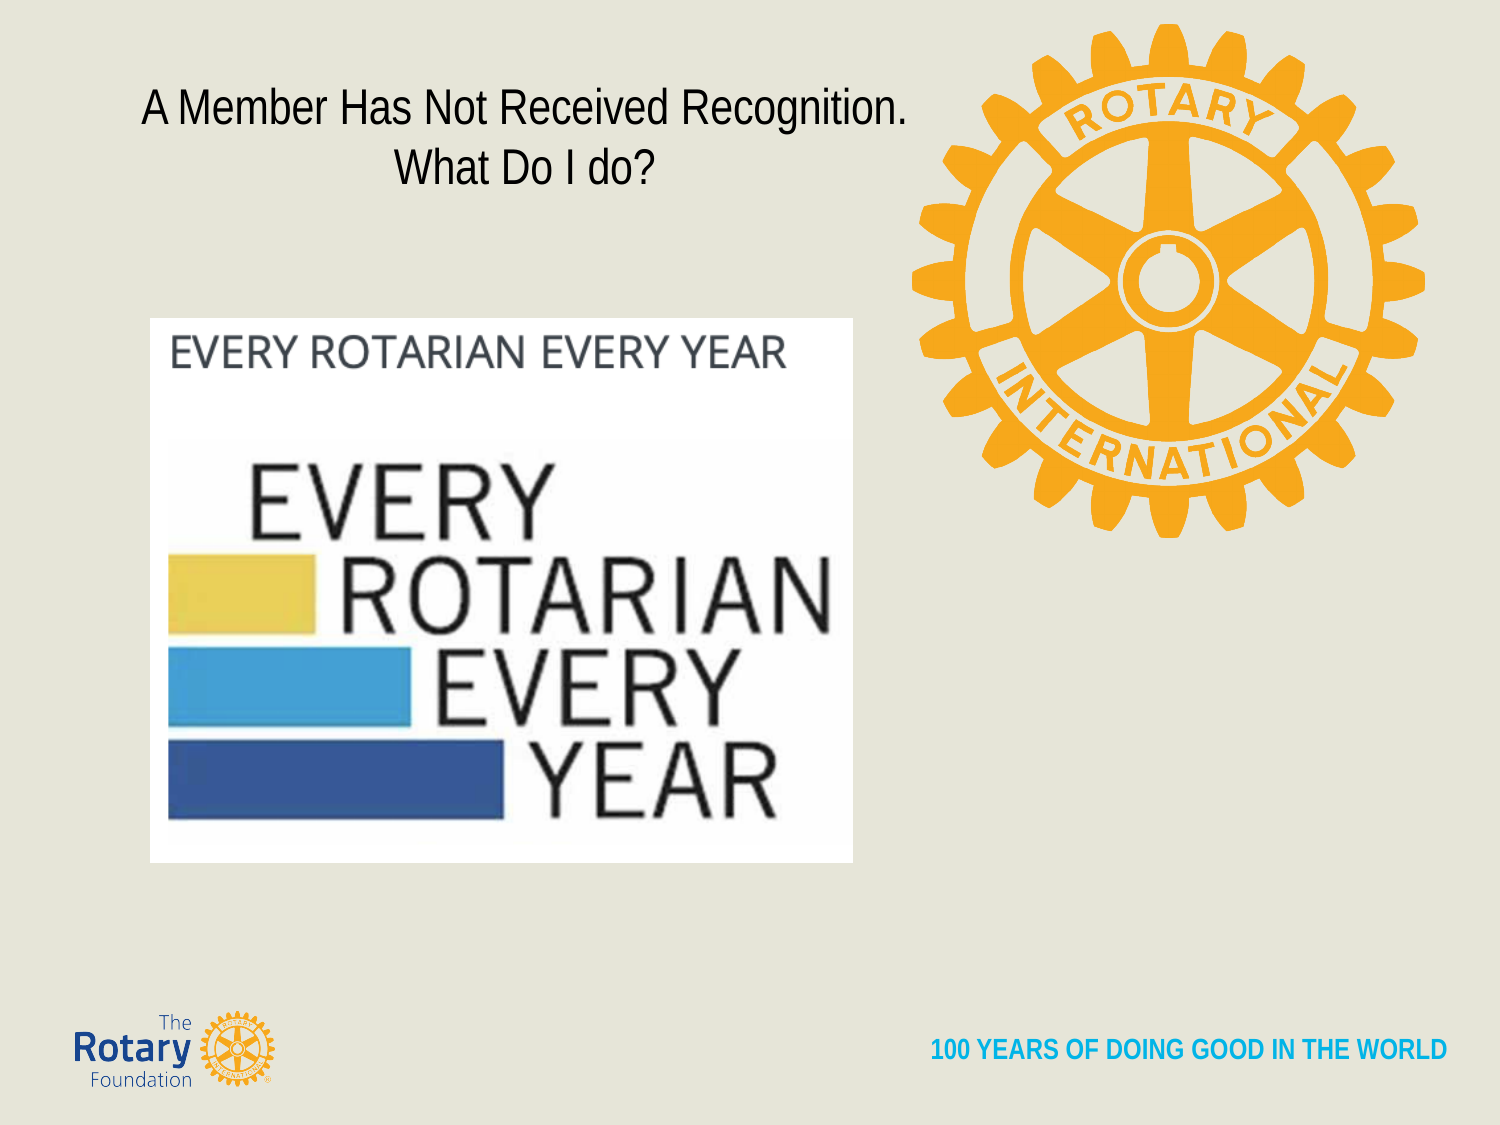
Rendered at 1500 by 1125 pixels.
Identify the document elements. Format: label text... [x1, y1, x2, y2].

picture [75, 1011, 275, 1087]
picture [912, 24, 1425, 538]
title A Member Has Not Received Recognition. What Do I do? [0, 67, 1050, 363]
picture [149, 318, 853, 863]
text_box 100 YEARS OF DOING GOOD IN THE WORLD [412, 1023, 1463, 1108]
